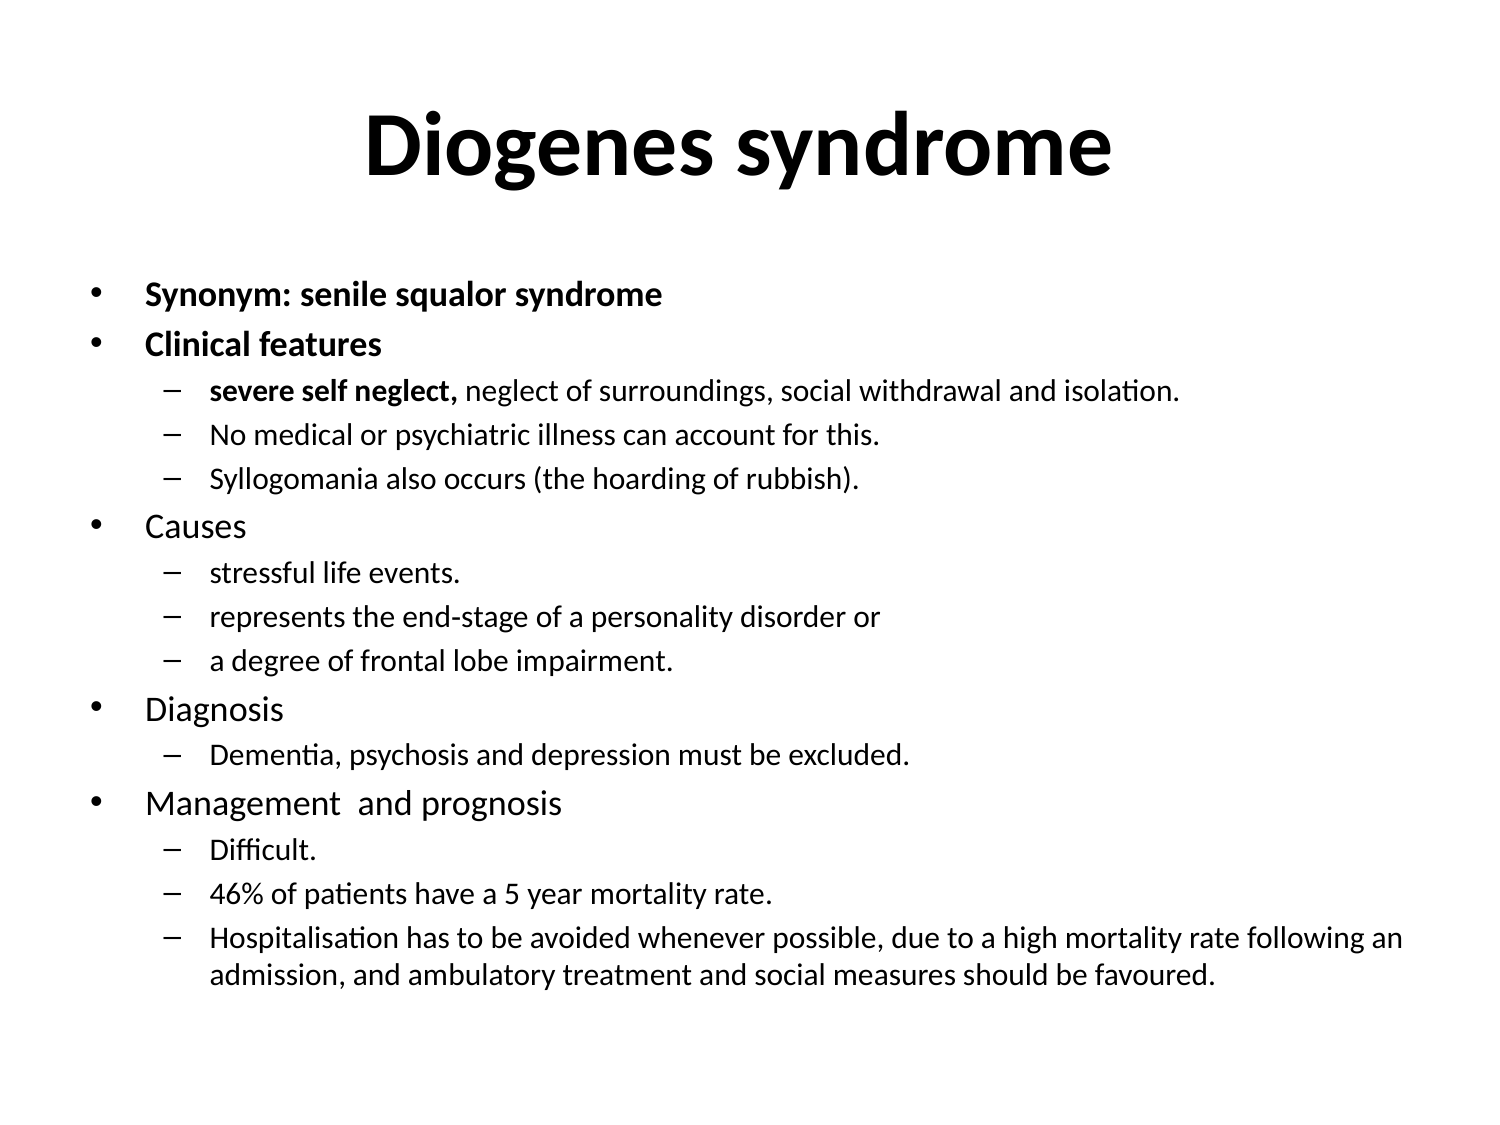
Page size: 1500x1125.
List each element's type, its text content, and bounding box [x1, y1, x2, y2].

title Diogenes syndrome [75, 45, 1425, 233]
list Synonym: senile squalor syndrome Clinical features severe self neglect, neglect of surroundings, social withdrawal and isolation. No medical or psychiatric illness can account for this. Syllogomania also occurs (the hoarding of rubbish). Causes stressful life events. represents the end‐stage of a personality disorder or a degree of frontal lobe impairment. Diagnosis Dementia, psychosis and depression must be excluded. Management and prognosis Difficult. 46% of patients have a 5 year mortality rate. Hospitalisation has to be avoided whenever possible, due to a high mortality rate following an admission, and ambulatory treatment and social measures should be favoured. [75, 262, 1425, 1005]
